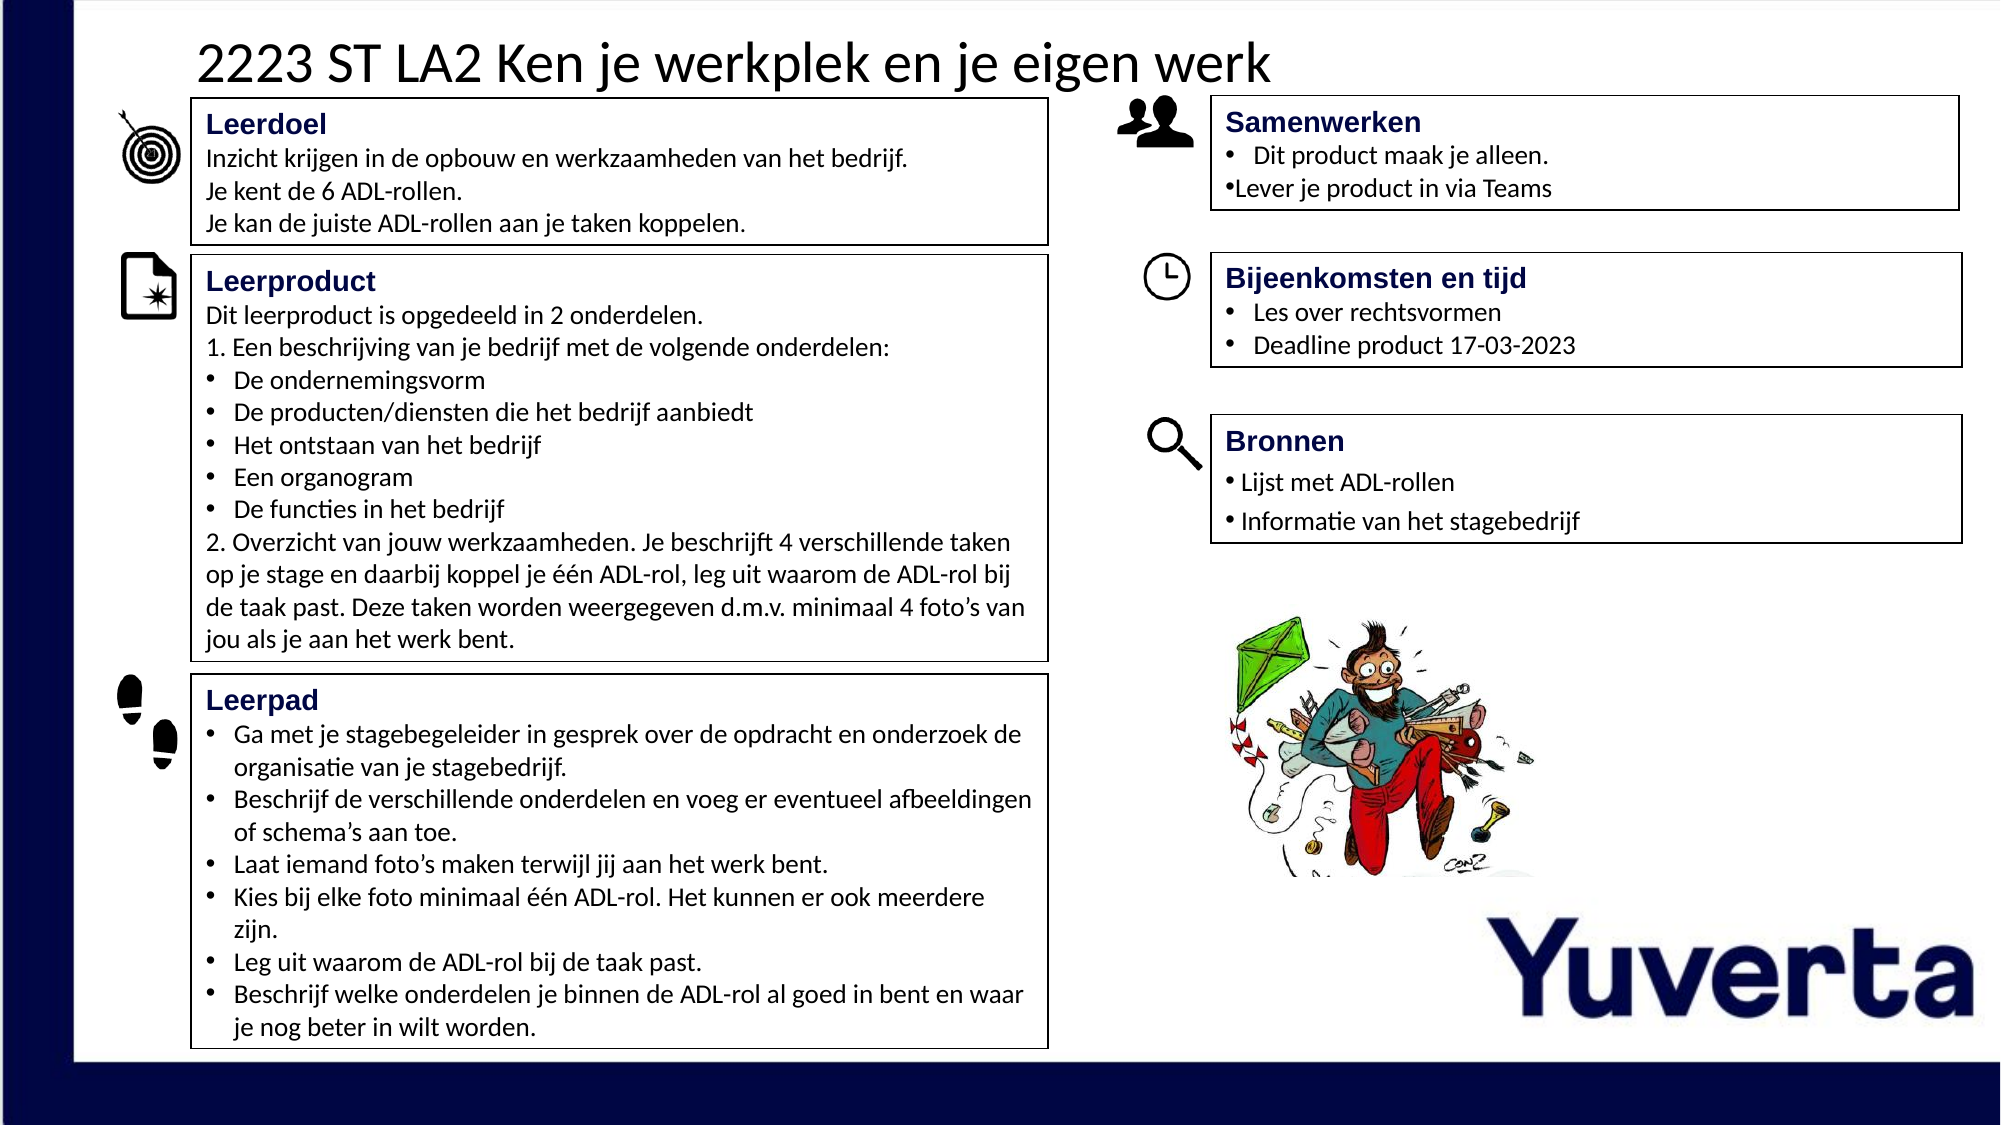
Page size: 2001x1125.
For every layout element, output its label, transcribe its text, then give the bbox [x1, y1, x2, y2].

text_box 2223 ST LA2 Ken je werkplek en je eigen werk [181, 16, 1499, 102]
text_box Leerproduct Dit leerproduct is opgedeeld in 2 onderdelen. 1. Een beschrijving van je bedrijf met de volgende onderdelen: De ondernemingsvorm De producten/diensten die het bedrijf aanbiedt Het ontstaan van het bedrijf Een organogram De functies in het bedrijf 2. Overzicht van jouw werkzaamheden. Je beschrijft 4 verschillende taken op je stage en daarbij koppel je één ADL-rol, leg uit waarom de ADL-rol bij de taak past. Deze taken worden weergegeven d.m.v. minimaal 4 foto’s van jou als je aan het werk bent. [191, 254, 1049, 662]
text_box Leerdoel Inzicht krijgen in de opbouw en werkzaamheden van het bedrijf. Je kent de 6 ADL-rollen. Je kan de juiste ADL-rollen aan je taken koppelen. [191, 102, 1049, 246]
text_box Leerpad Ga met je stagebegeleider in gesprek over de opdracht en onderzoek de organisatie van je stagebedrijf. Beschrijf de verschillende onderdelen en voeg er eventueel afbeeldingen of schema’s aan toe. Laat iemand foto’s maken terwijl jij aan het werk bent. Kies bij elke foto minimaal één ADL-rol. Het kunnen er ook meerdere zijn. Leg uit waarom de ADL-rol bij de taak past. Beschrijf welke onderdelen je binnen de ADL-rol al goed in bent en waar je nog beter in wilt worden. [191, 674, 1049, 1049]
text_box Samenwerken Dit product maak je alleen. Lever je product in via Teams [1210, 95, 1960, 211]
picture [0, 0, 2001, 1125]
text_box Bronnen Lijst met ADL-rollen Informatie van het stagebedrijf [1210, 414, 1962, 544]
text_box Bijeenkomsten en tijd Les over rechtsvormen Deadline product 17-03-2023 [1210, 252, 1962, 368]
